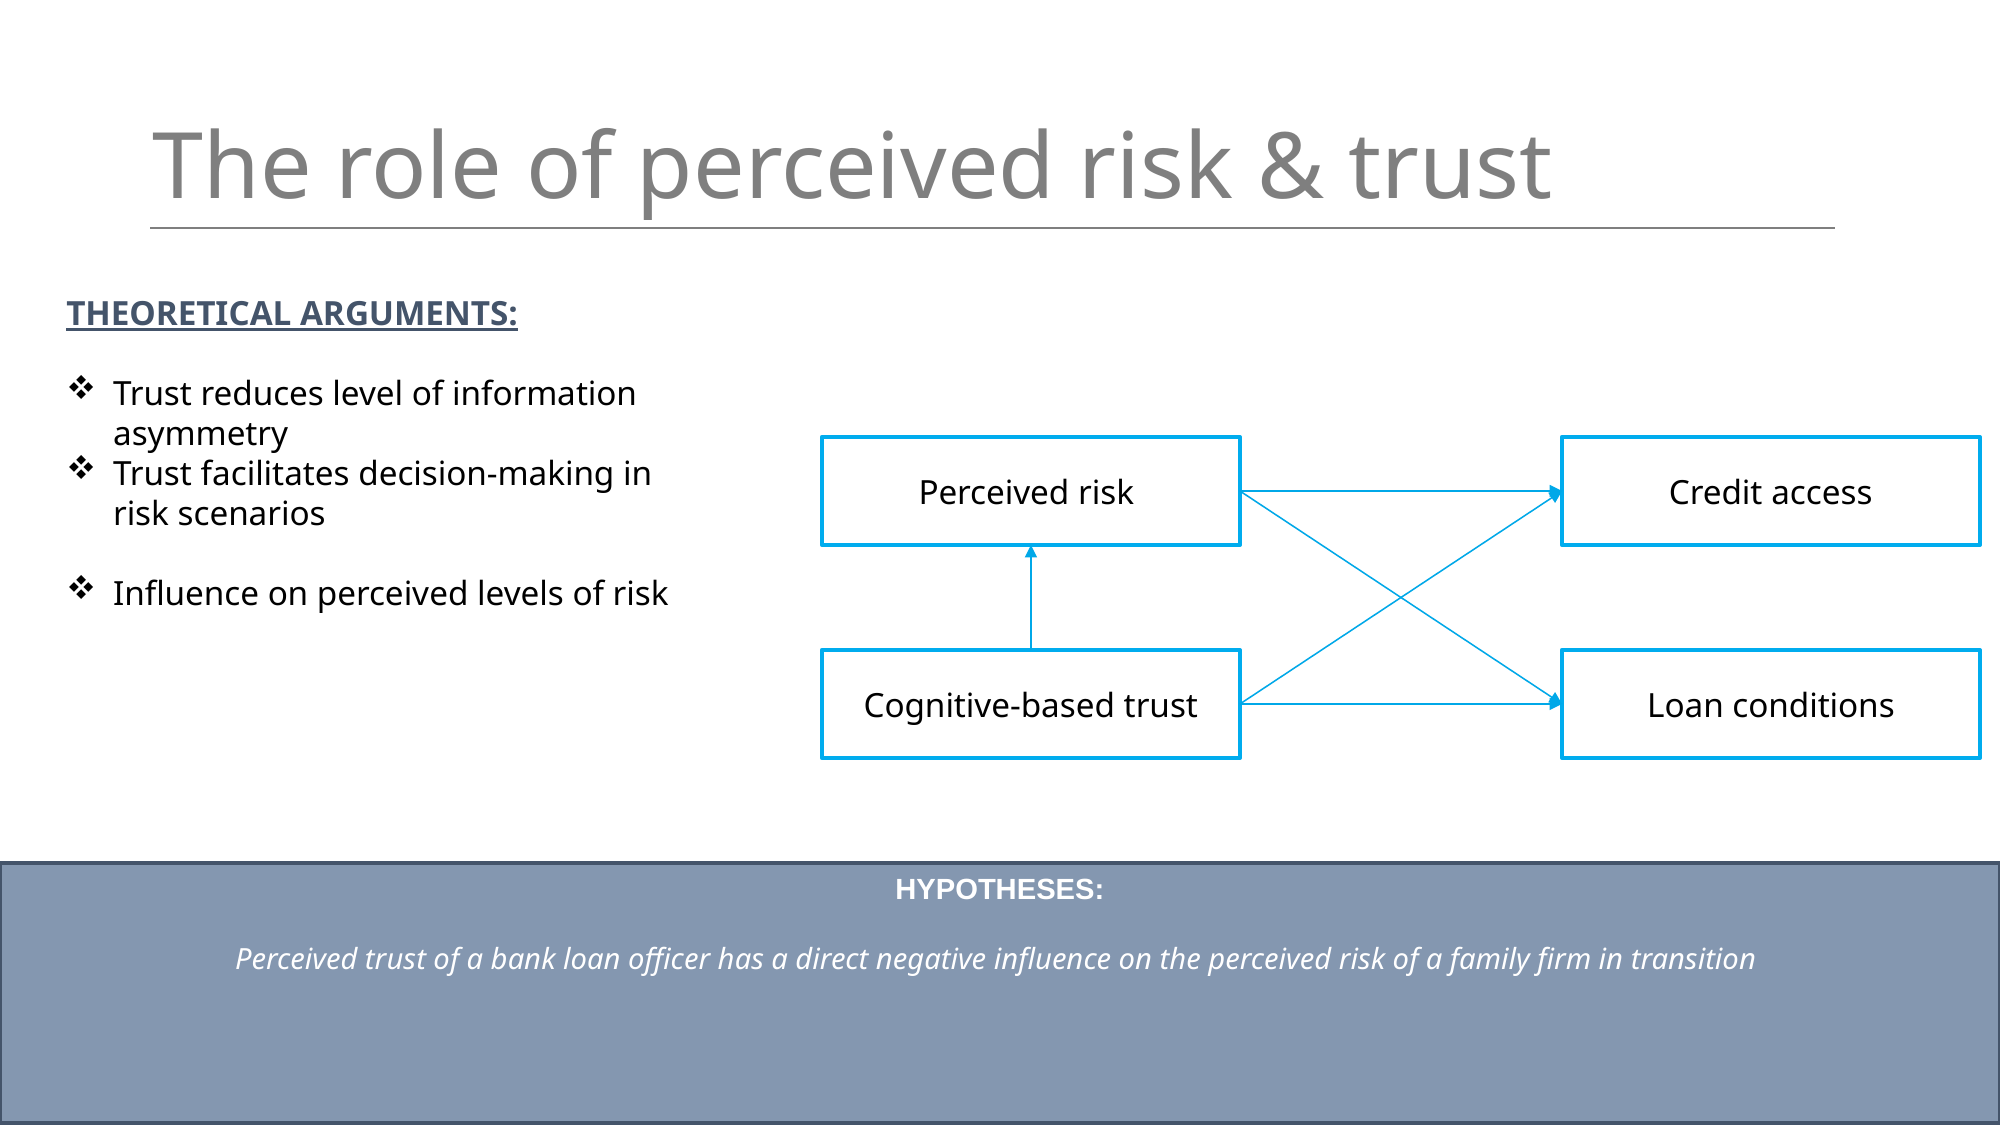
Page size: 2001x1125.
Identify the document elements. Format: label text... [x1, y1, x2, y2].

text_box Perceived risk [820, 435, 1242, 547]
text_box Loan conditions [1560, 648, 1982, 760]
text_box THEORETICAL ARGUMENTS: Trust reduces level of information asymmetry Trust facilitates decision-making in risk scenarios Influence on perceived levels of risk [51, 284, 718, 699]
text_box Cognitive-based trust [820, 648, 1242, 760]
title The role of perceived risk & trust [137, 59, 1863, 278]
text_box HYPOTHESES: Perceived trust of a bank loan officer has a direct negative influence on the perceived risk of a family firm in transition [0, 861, 2000, 1125]
text_box Credit access [1560, 435, 1982, 547]
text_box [1239, 490, 1563, 703]
